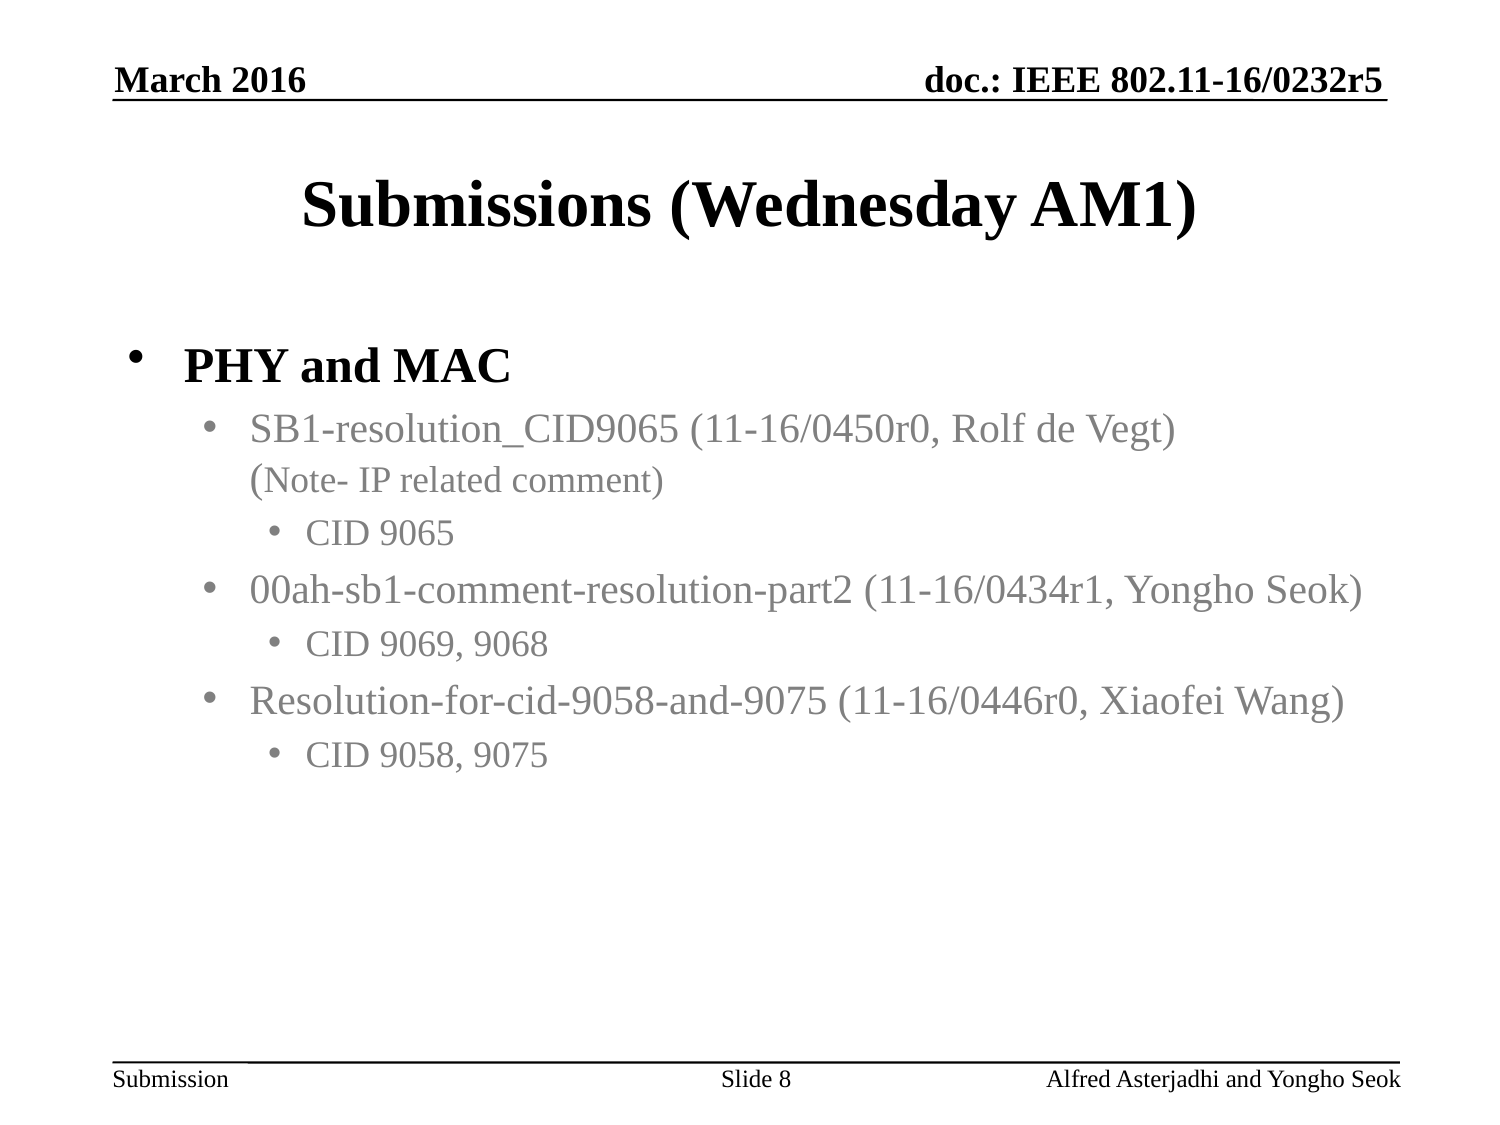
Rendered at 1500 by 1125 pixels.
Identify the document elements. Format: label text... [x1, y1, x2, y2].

slide_number Slide 8 [712, 1061, 800, 1093]
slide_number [114, 54, 309, 101]
footer Alfred Asterjadhi and Yongho Seok [1041, 1061, 1402, 1093]
list PHY and MAC SB1-resolution_CID9065 (11-16/0450r0, Rolf de Vegt) (Note- IP related comment) CID 9065 00ah-sb1-comment-resolution-part2 (11-16/0434r1, Yongho Seok) CID 9069, 9068 Resolution-for-cid-9058-and-9075 (11-16/0446r0, Xiaofei Wang) CID 9058, 9075 [112, 324, 1388, 1001]
title Submissions (Wednesday AM1) [112, 112, 1388, 288]
